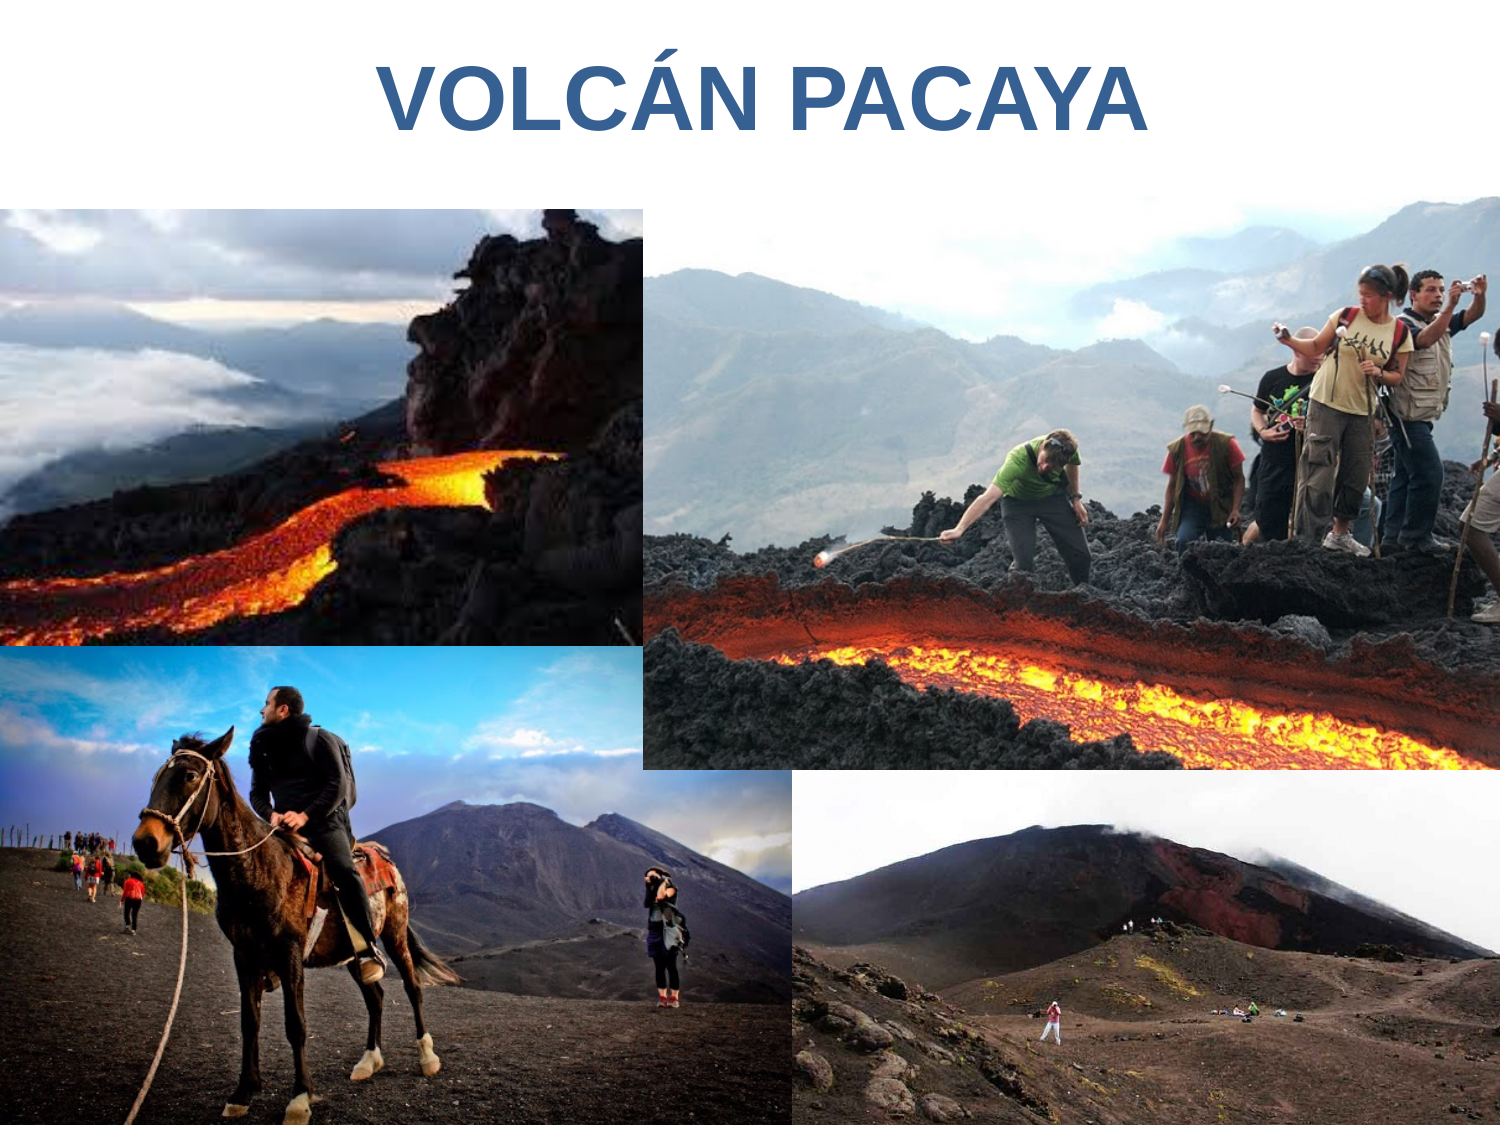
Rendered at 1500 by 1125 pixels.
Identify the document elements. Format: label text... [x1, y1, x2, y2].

picture [0, 196, 1500, 1125]
title VOLCÁN PACAYA [88, 0, 1439, 188]
